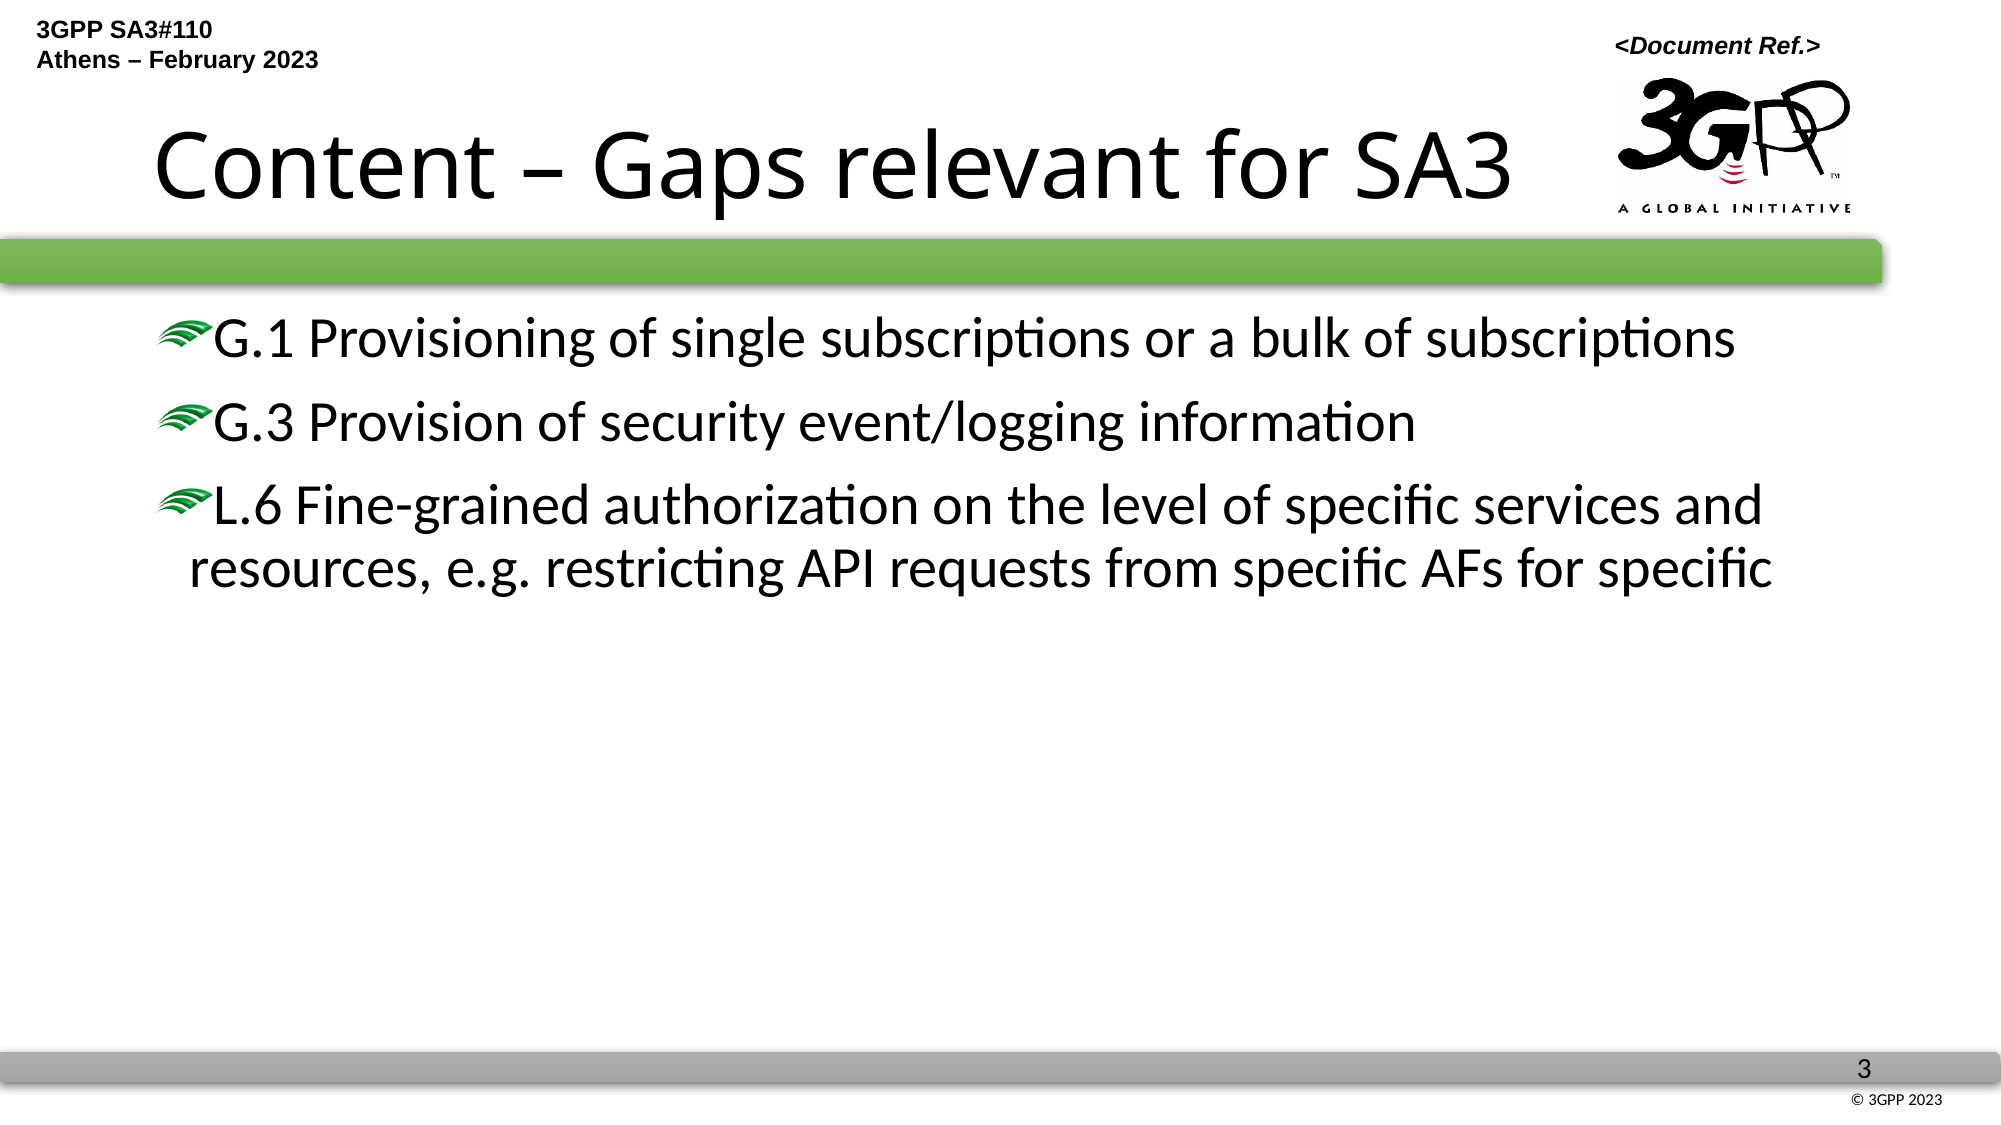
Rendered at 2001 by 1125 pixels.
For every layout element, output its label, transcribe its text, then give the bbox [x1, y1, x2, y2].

picture [152, 398, 215, 440]
title Content – Gaps relevant for SA3 [137, 59, 1863, 278]
list G.1 Provisioning of single subscriptions or a bulk of subscriptions G.3 Provision of security event/logging information L.6 Fine-grained authorization on the level of specific services and resources, e.g. restricting API requests from specific AFs for specific [137, 299, 1863, 1014]
picture [152, 482, 215, 523]
picture [152, 314, 215, 356]
